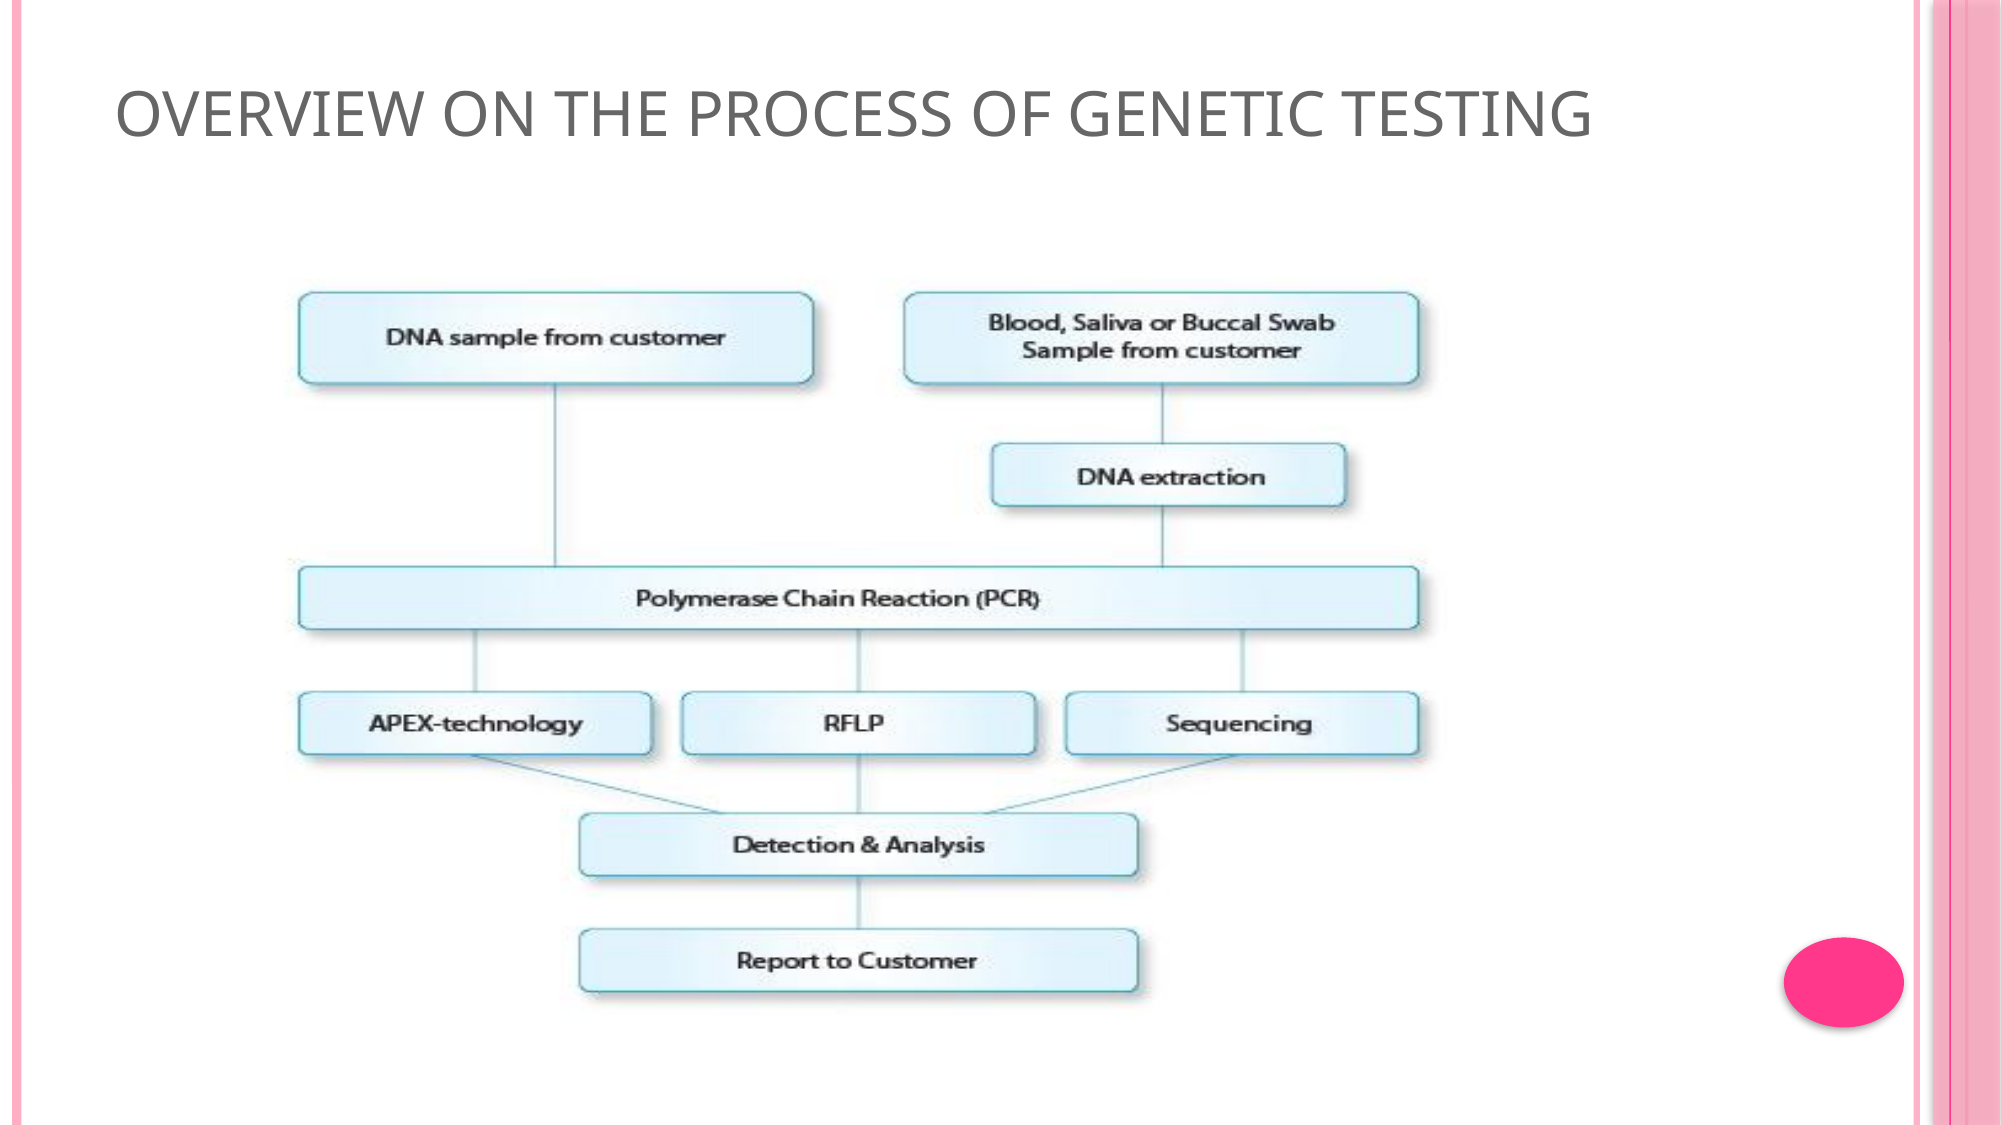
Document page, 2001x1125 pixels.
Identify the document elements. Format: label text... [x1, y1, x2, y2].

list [128, 191, 1591, 1095]
title Overview on the process of genetic testing [99, 45, 1734, 157]
